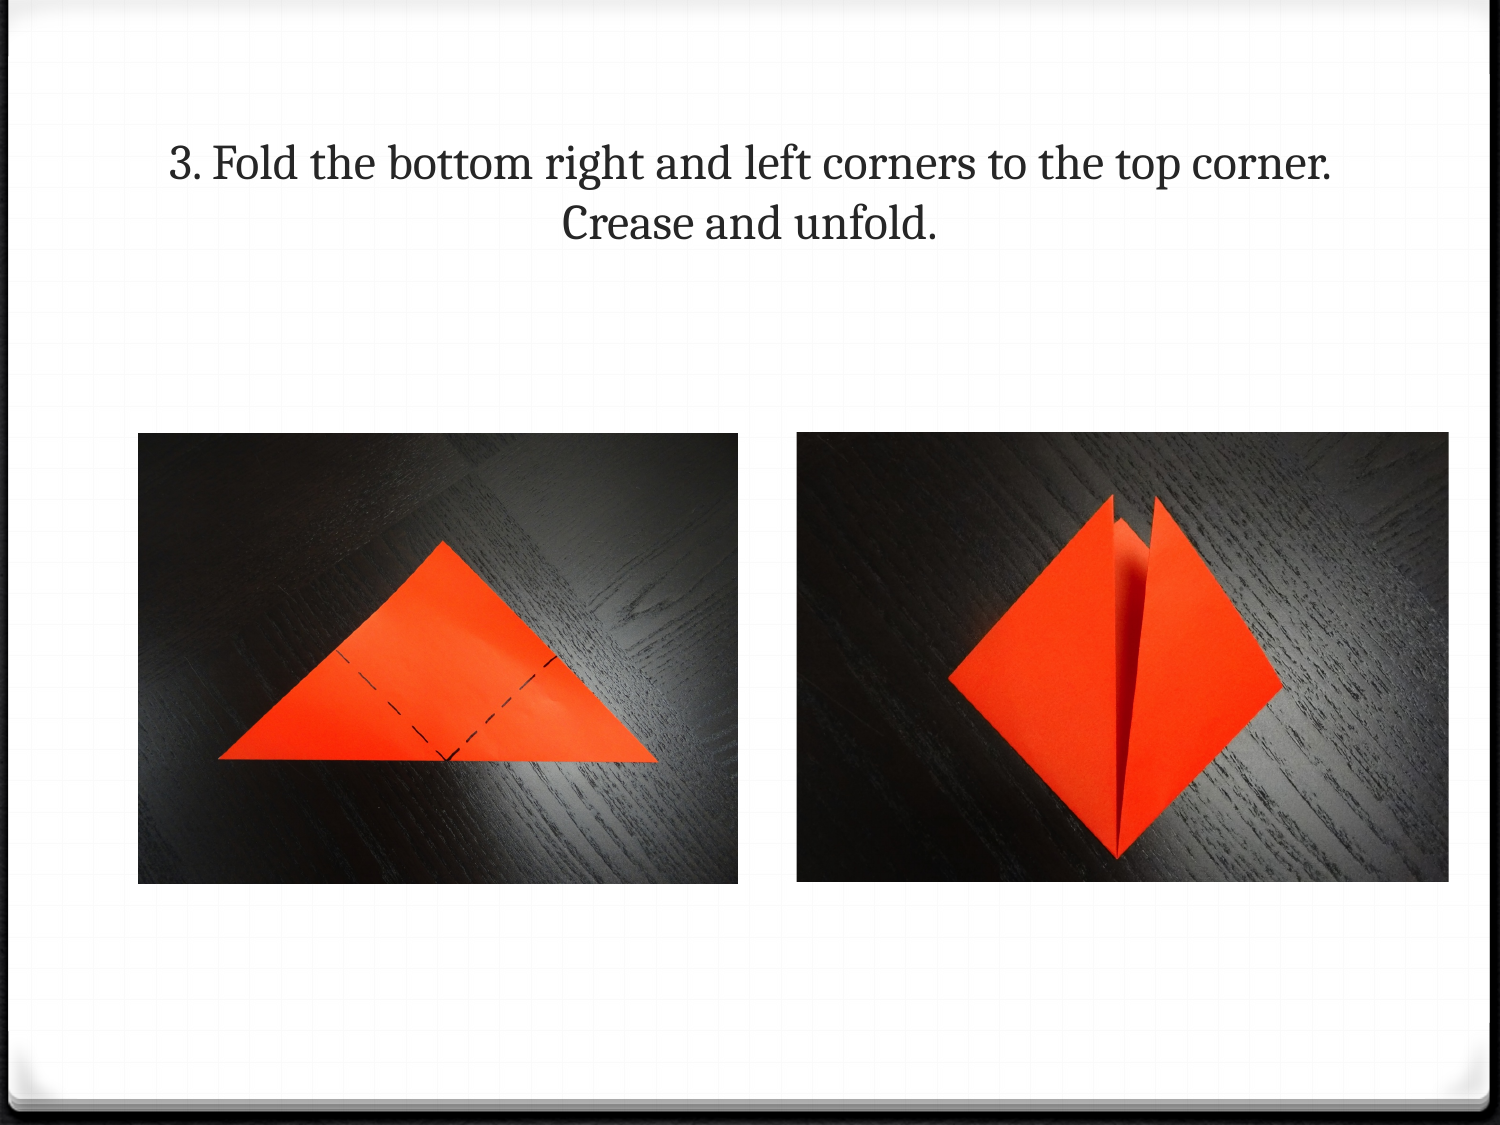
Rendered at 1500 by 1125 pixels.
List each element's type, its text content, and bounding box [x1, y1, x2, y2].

title 3. Fold the bottom right and left corners to the top corner. Crease and unfold. [90, 71, 1410, 309]
picture [0, 0, 1500, 1125]
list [796, 263, 1449, 1036]
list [137, 334, 739, 983]
